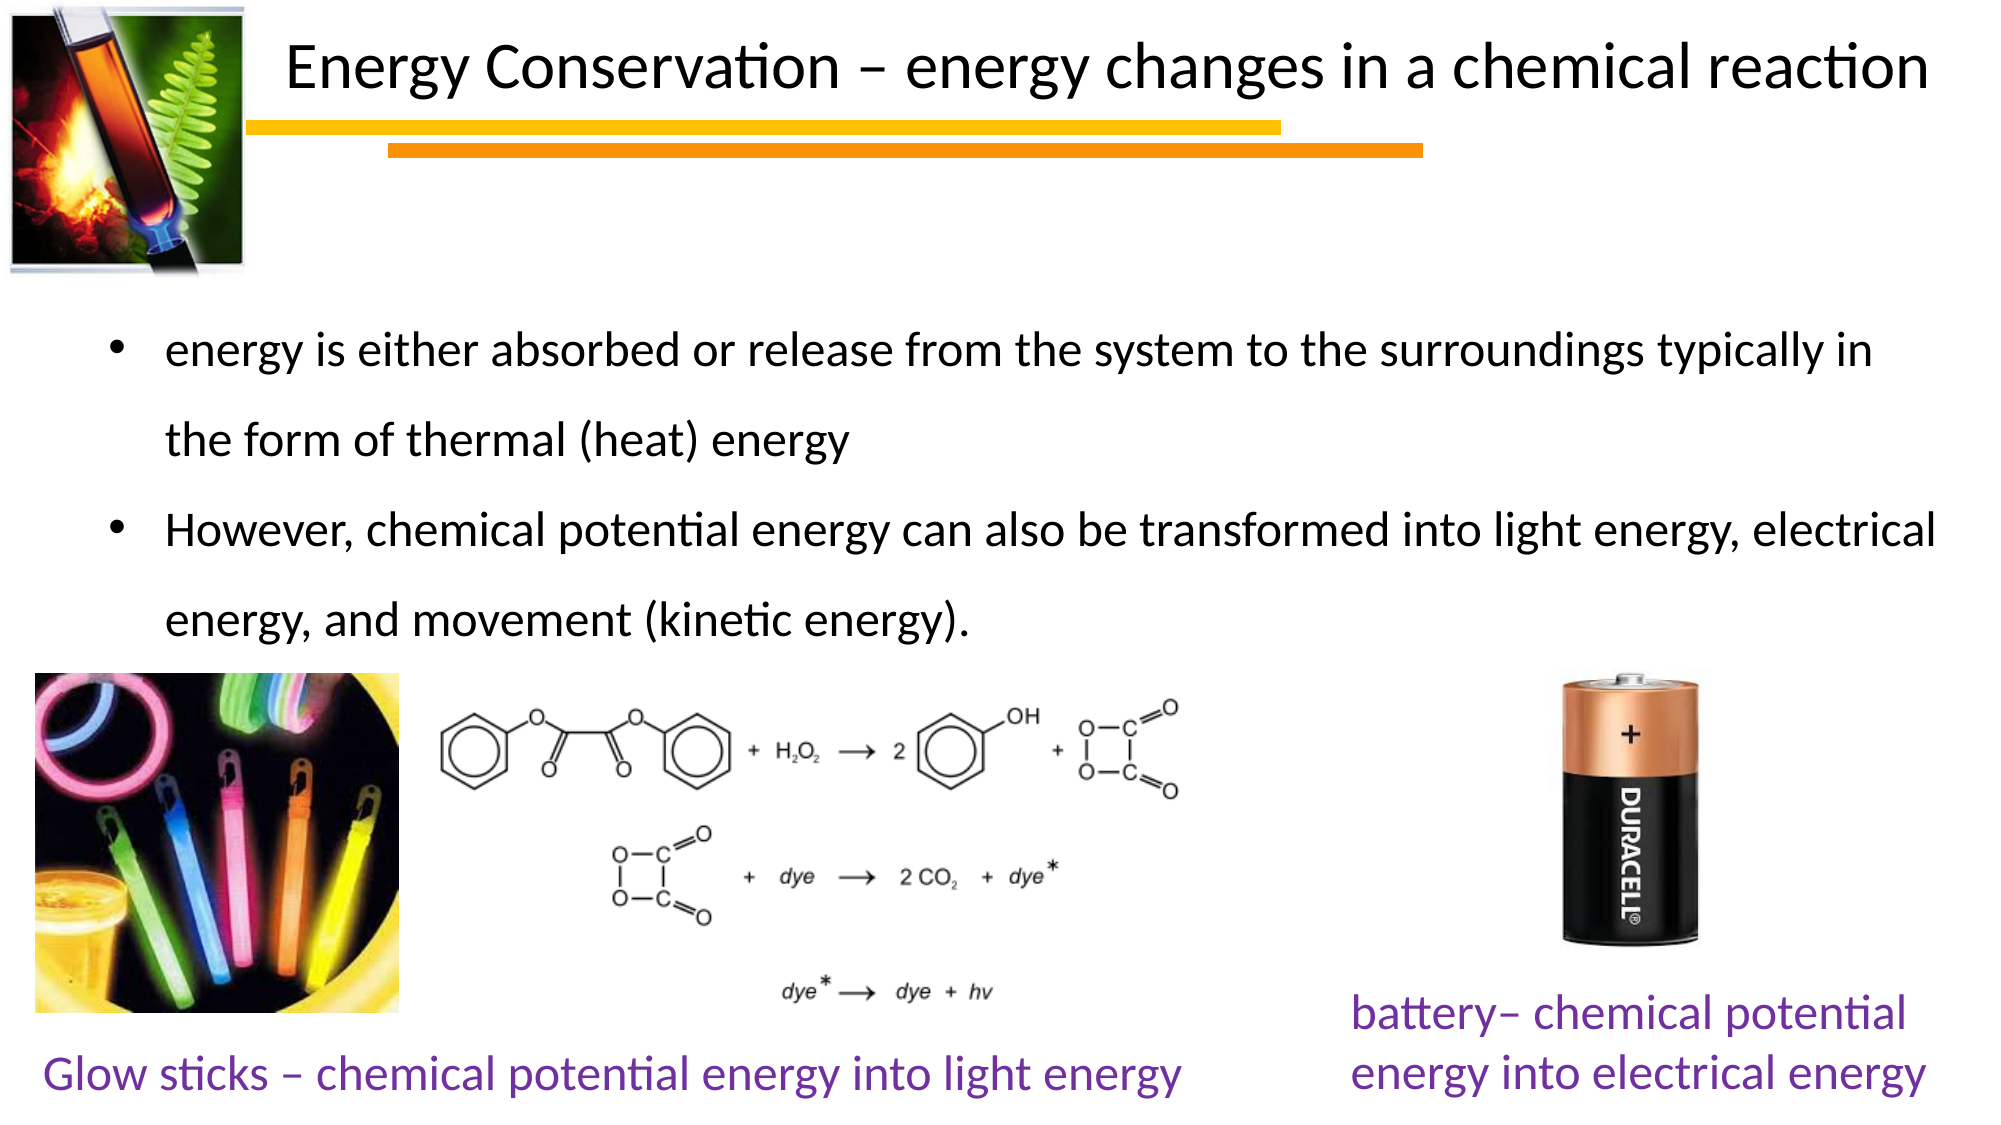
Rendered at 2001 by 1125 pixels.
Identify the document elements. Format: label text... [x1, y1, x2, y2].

text_box [252, 120, 1281, 135]
text_box battery– chemical potential energy into electrical energy [1335, 972, 2000, 1108]
text_box Glow sticks – chemical potential energy into light energy [28, 1032, 1214, 1108]
text_box [388, 143, 1423, 158]
text_box Energy Conservation – energy changes in a chemical reaction [271, 14, 1975, 110]
picture [35, 673, 399, 1013]
picture [419, 688, 1201, 1025]
text_box energy is either absorbed or release from the system to the surroundings typically in the form of thermal (heat) energy However, chemical potential energy can also be transformed into light energy, electrical energy, and movement (kinetic energy). [93, 278, 1955, 654]
picture [0, 0, 252, 279]
picture [1490, 669, 1772, 951]
